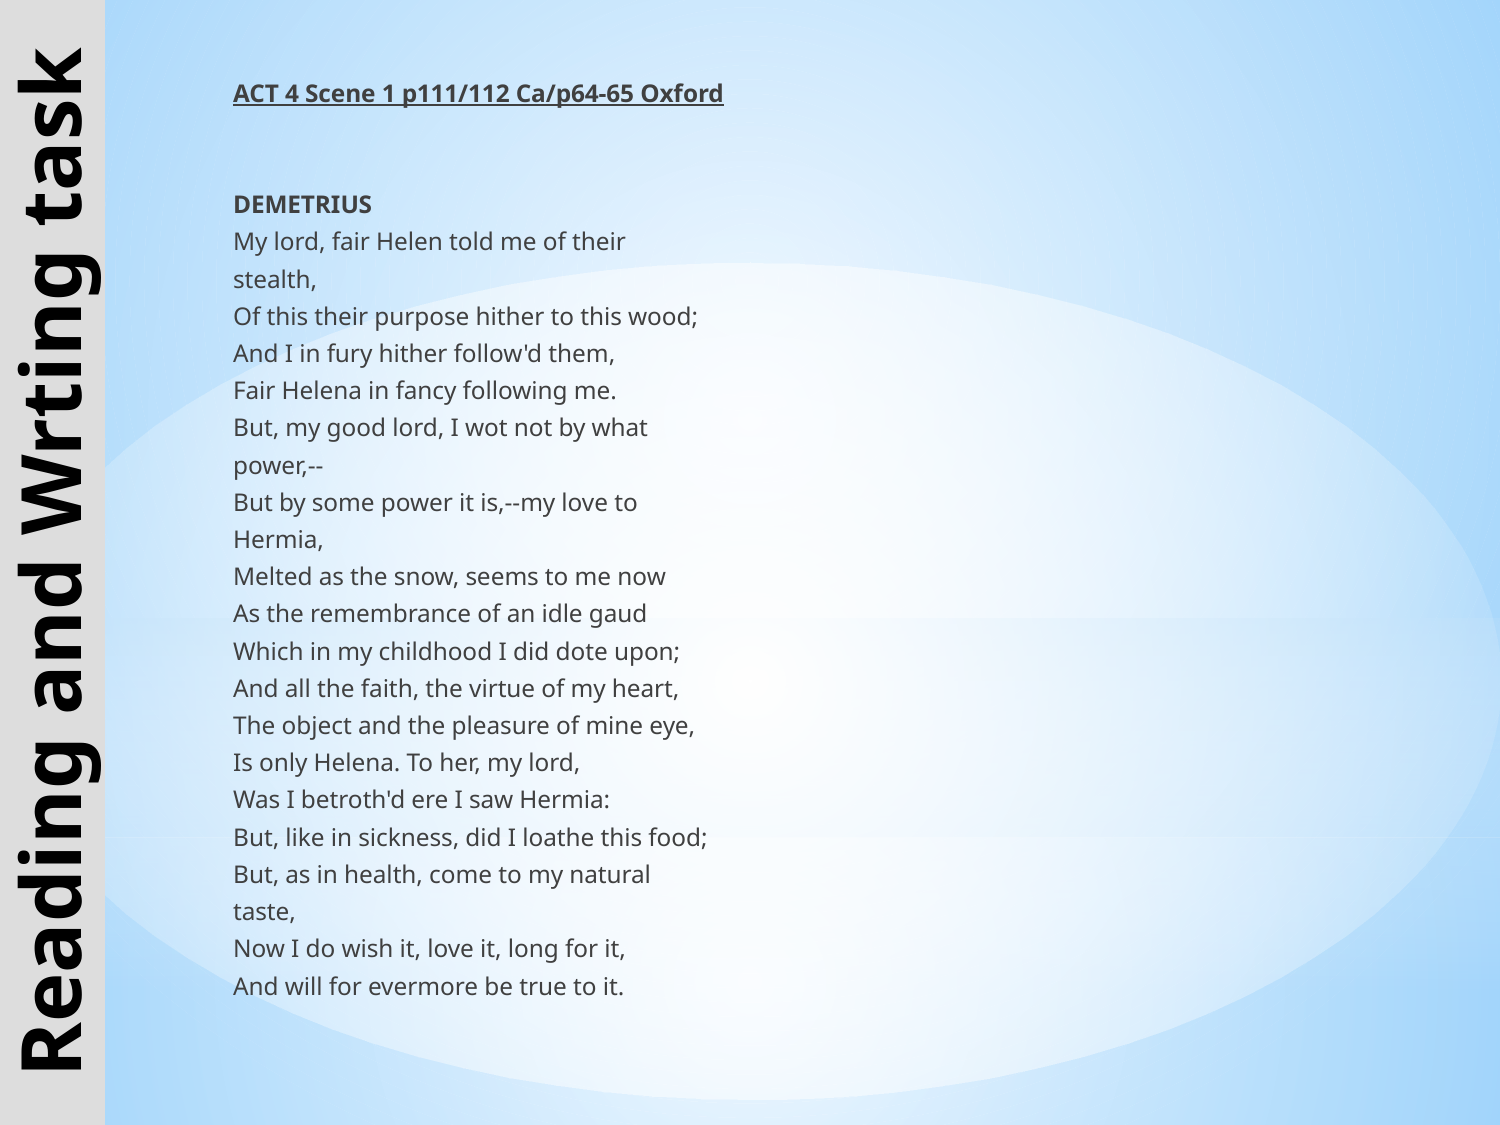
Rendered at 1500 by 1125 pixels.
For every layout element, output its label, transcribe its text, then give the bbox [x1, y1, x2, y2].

text_box Reading and Wrting task [0, 0, 105, 1125]
list ACT 4 Scene 1 p111/112 Ca/p64-65 Oxford DEMETRIUS My lord, fair Helen told me of their stealth, Of this their purpose hither to this wood; And I in fury hither follow'd them, Fair Helena in fancy following me. But, my good lord, I wot not by what power,-- But by some power it is,--my love to Hermia, Melted as the snow, seems to me now As the remembrance of an idle gaud Which in my childhood I did dote upon; And all the faith, the virtue of my heart, The object and the pleasure of mine eye, Is only Helena. To her, my lord, Was I betroth'd ere I saw Hermia: But, like in sickness, did I loathe this food; But, as in health, come to my natural taste, Now I do wish it, love it, long for it, And will for evermore be true to it. [210, 70, 1442, 1020]
